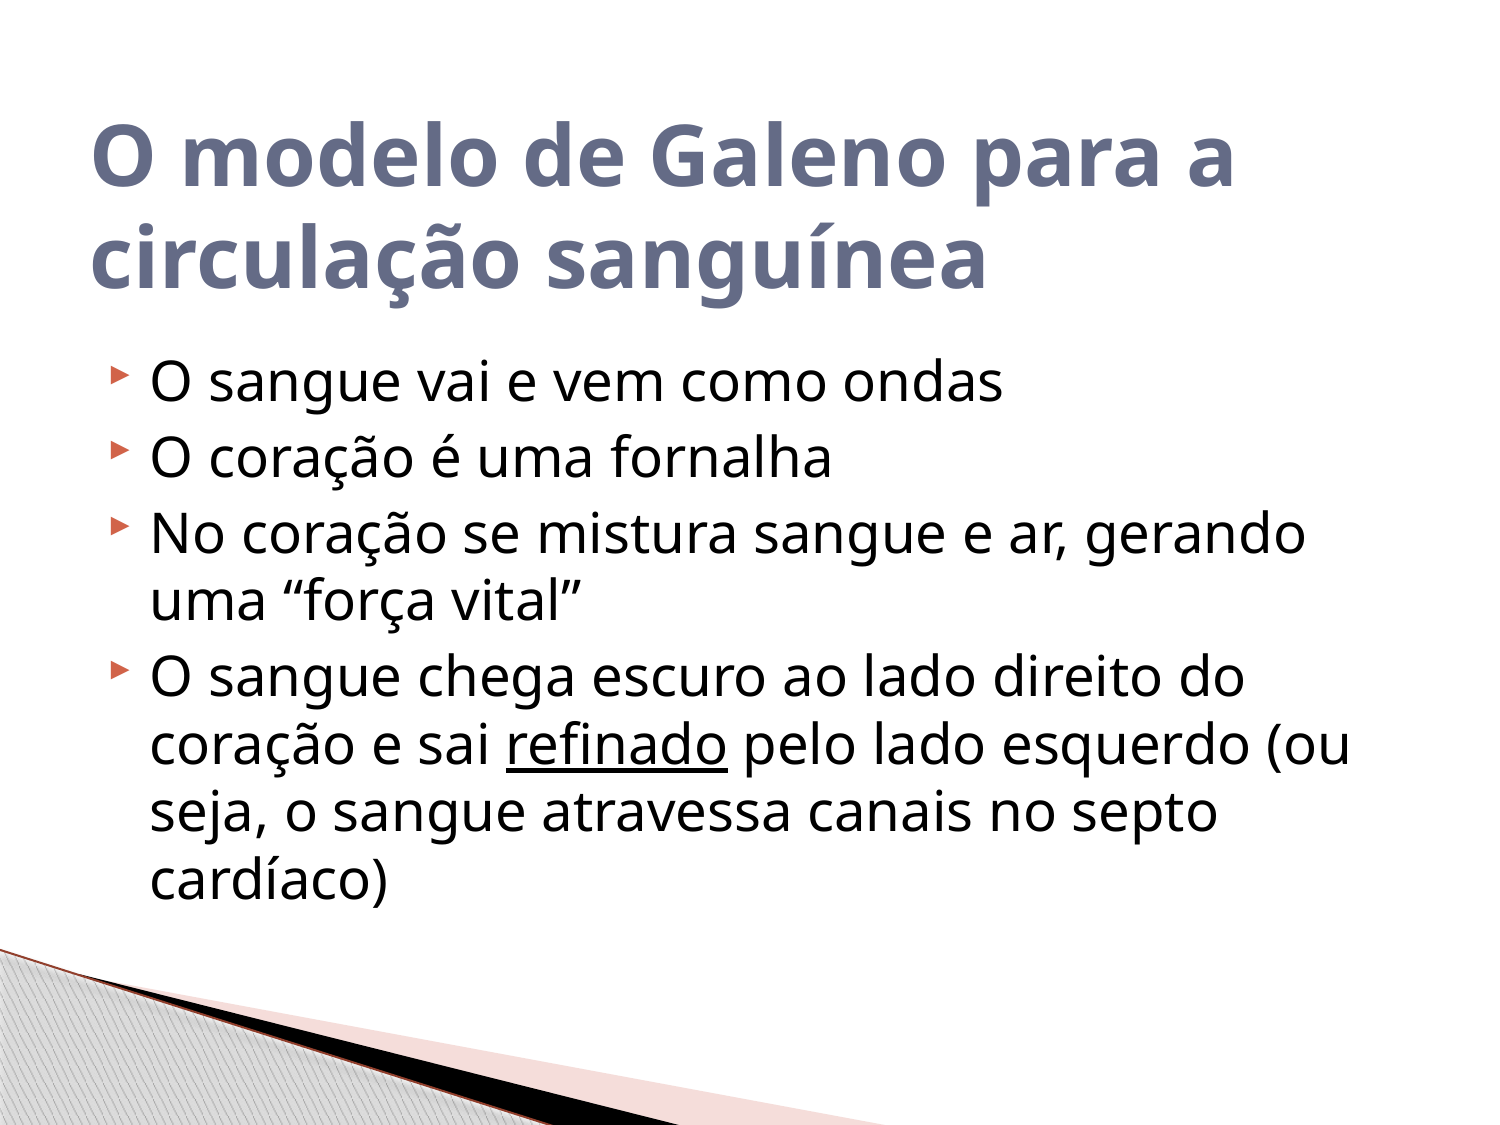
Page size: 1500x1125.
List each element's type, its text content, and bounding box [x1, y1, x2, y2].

title O modelo de Galeno para a circulação sanguínea [75, 92, 1425, 315]
list O sangue vai e vem como ondas O coração é uma fornalha No coração se mistura sangue e ar, gerando uma “força vital” O sangue chega escuro ao lado direito do coração e sai refinado pelo lado esquerdo (ou seja, o sangue atravessa canais no septo cardíaco) [75, 338, 1425, 1071]
